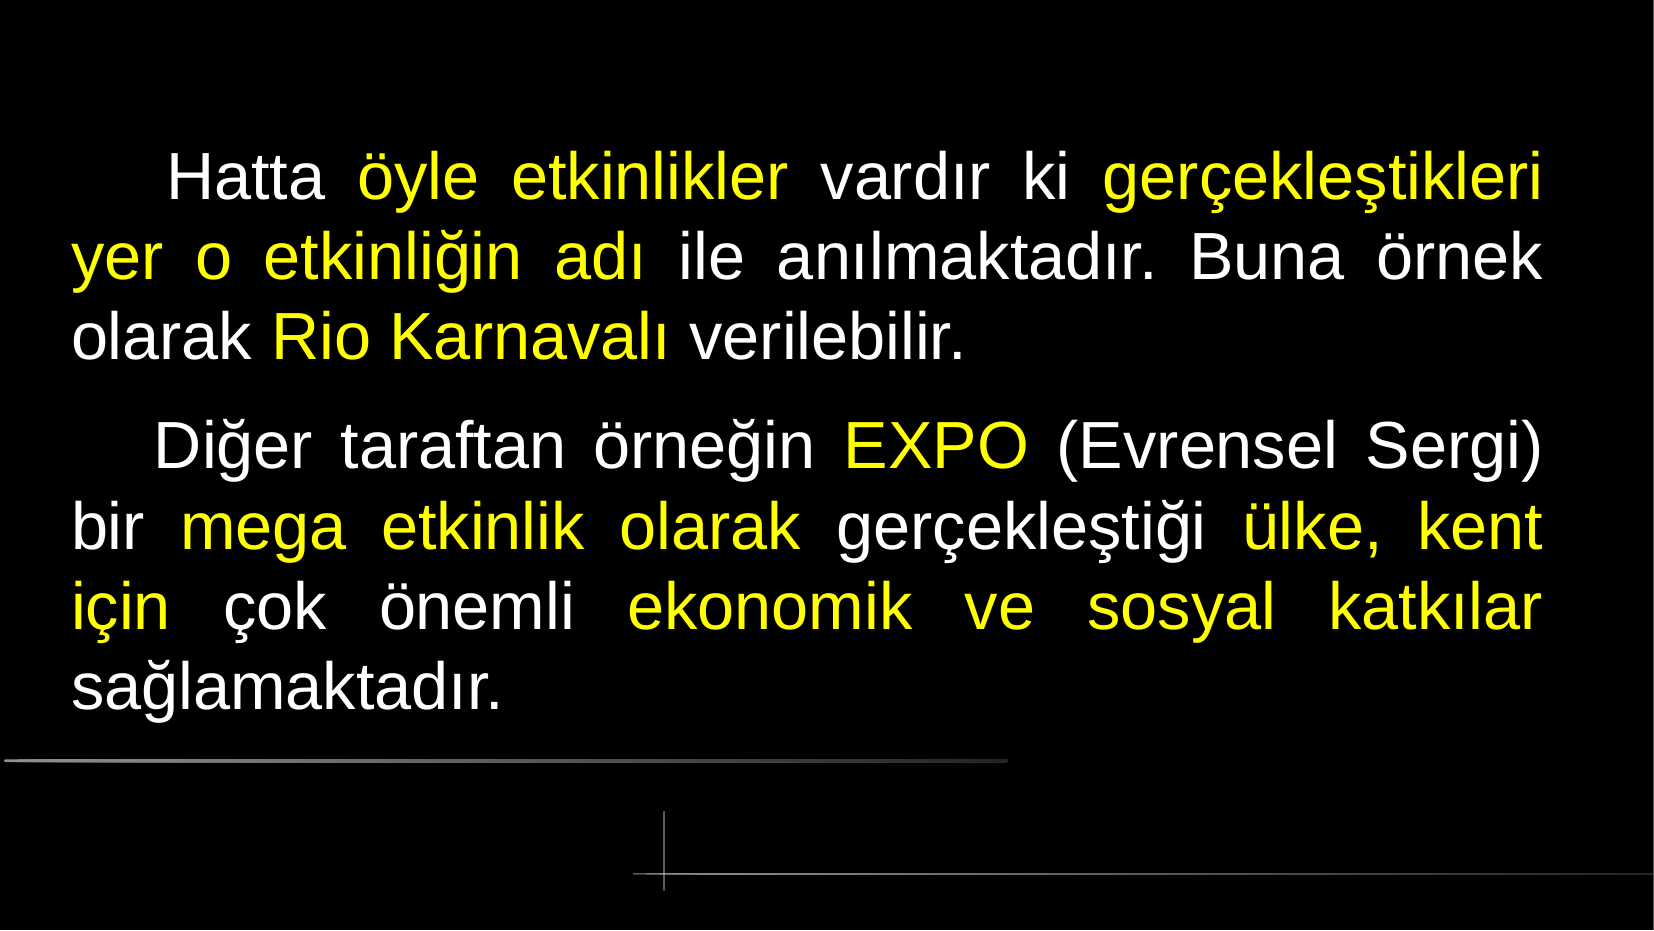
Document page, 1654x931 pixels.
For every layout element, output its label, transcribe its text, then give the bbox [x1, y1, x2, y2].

list Hatta öyle etkinlikler vardır ki gerçekleştikleri yer o etkinliğin adı ile anılmaktadır. Buna örnek olarak Rio Karnavalı verilebilir. Diğer taraftan örneğin EXPO (Evrensel Sergi) bir mega etkinlik olarak gerçekleştiği ülke, kent için çok önemli ekonomik ve sosyal katkılar sağlamaktadır. [71, 22, 1544, 866]
